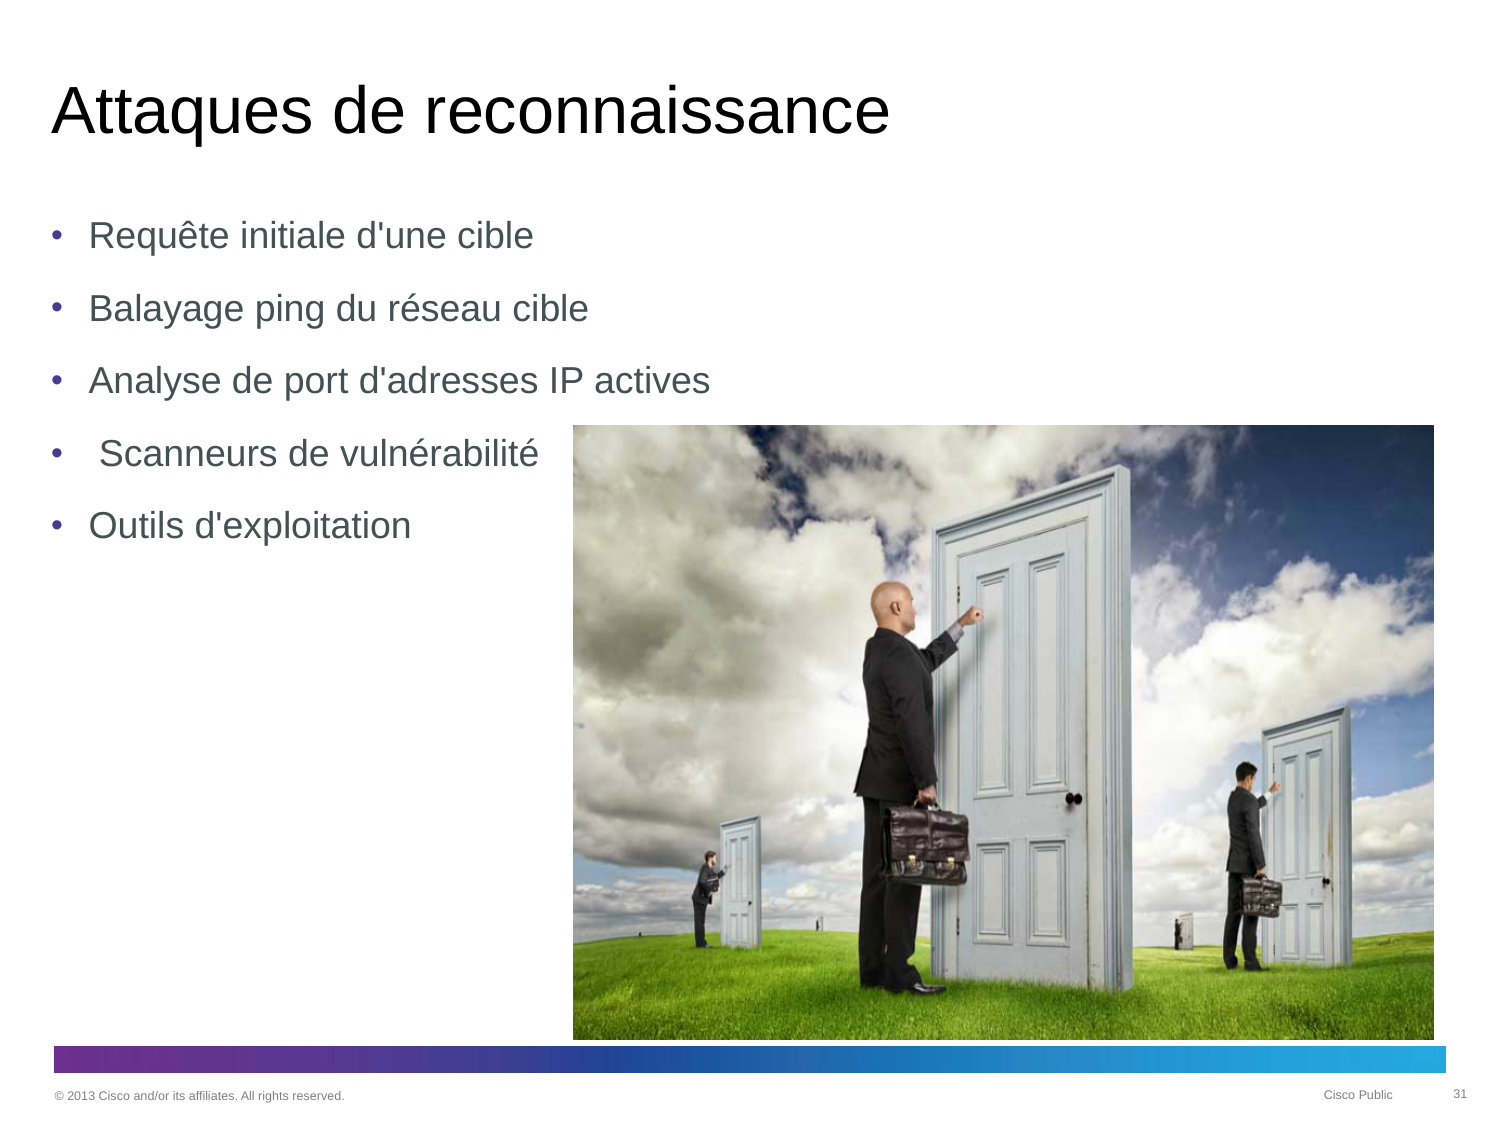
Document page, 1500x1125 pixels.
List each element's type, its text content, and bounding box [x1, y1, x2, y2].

title Attaques de reconnaissance [37, 17, 1447, 155]
picture [572, 425, 1435, 1040]
picture [54, 1046, 1446, 1073]
text_box Requête initiale d'une cible Balayage ping du réseau cible Analyse de port d'adresses IP actives Scanneurs de vulnérabilité Outils d'exploitation [36, 206, 769, 718]
